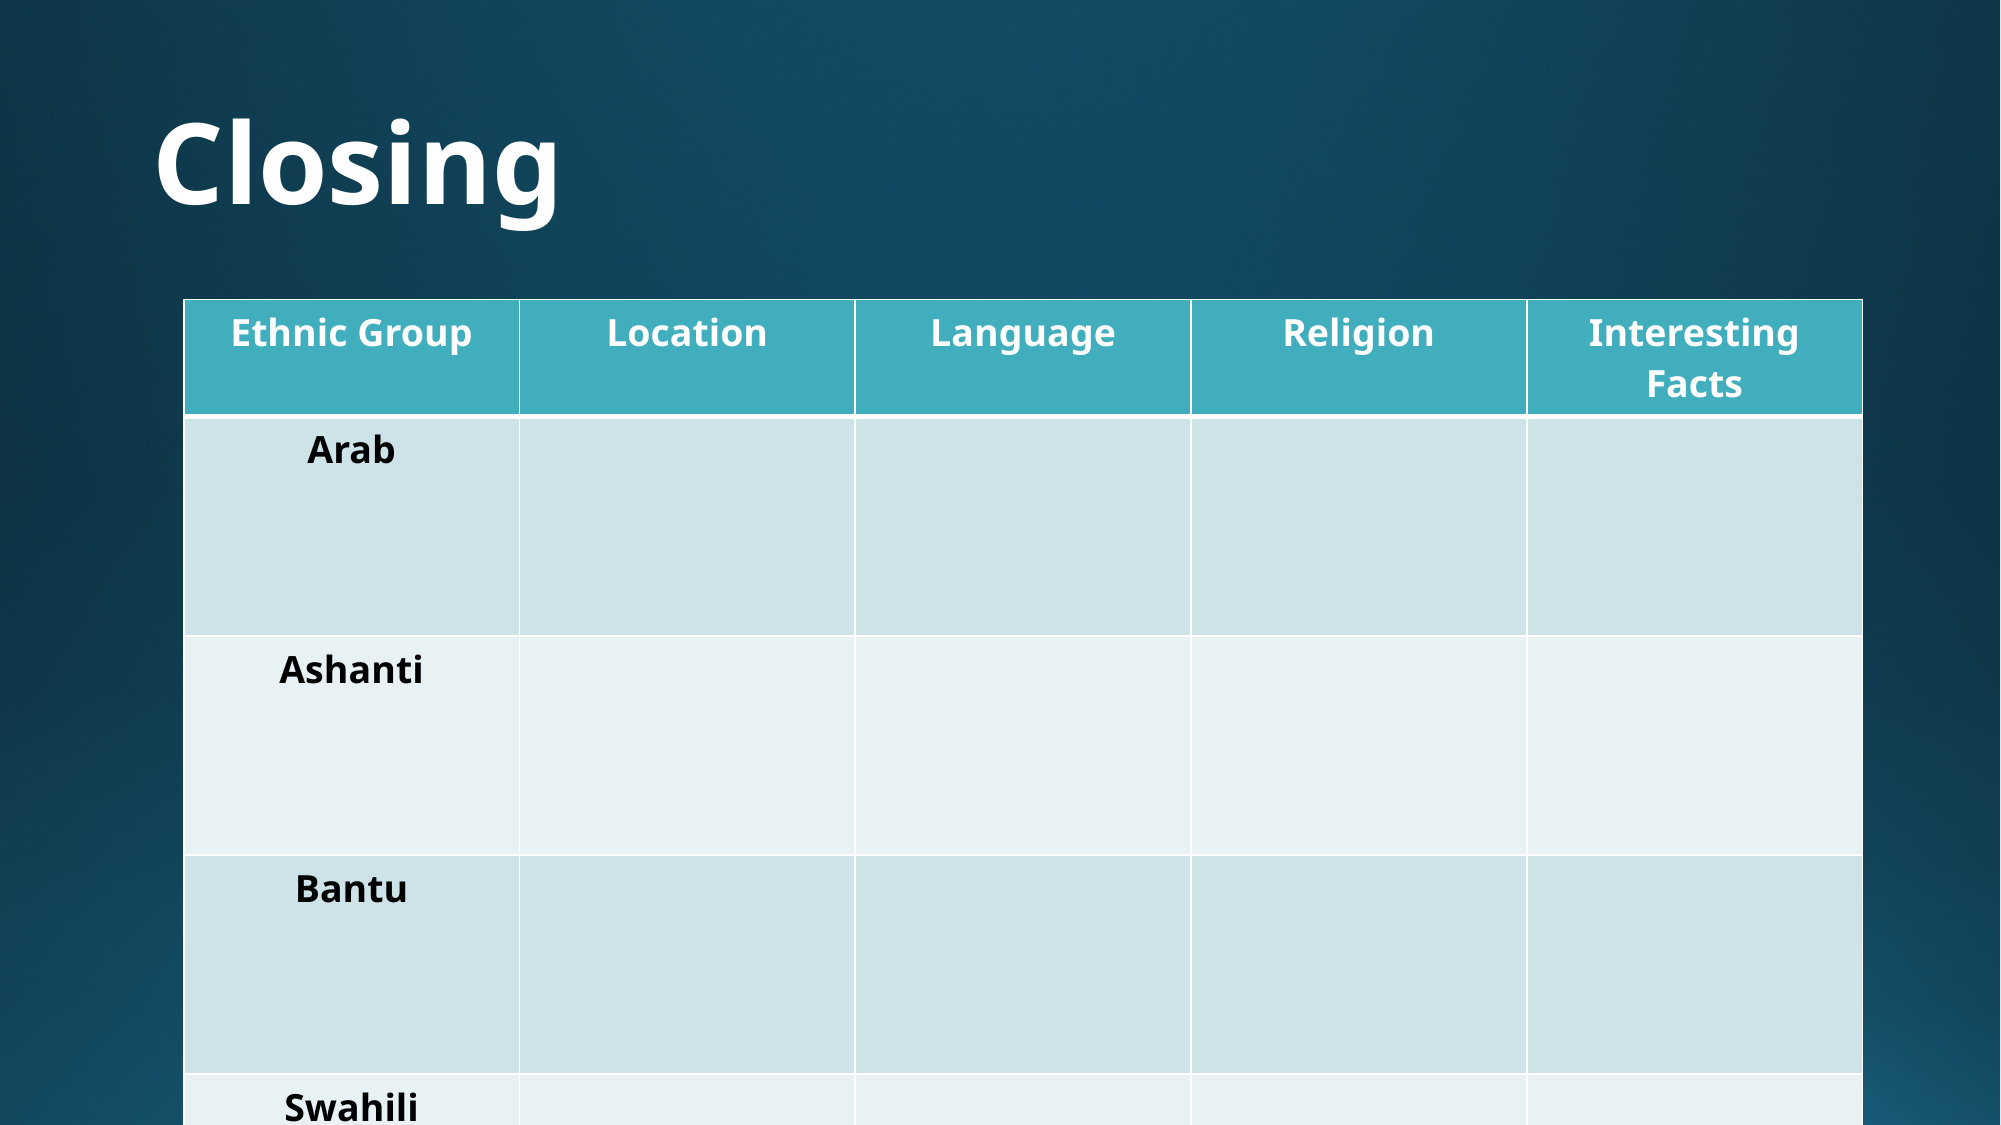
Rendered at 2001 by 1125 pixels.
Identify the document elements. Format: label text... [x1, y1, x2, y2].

table_cell [1528, 1075, 1862, 1125]
table_cell Arab [185, 419, 519, 635]
table_cell [856, 637, 1190, 854]
table_cell [1528, 419, 1862, 635]
table_cell [856, 1075, 1190, 1125]
table_cell [856, 419, 1190, 635]
table_cell [1192, 419, 1526, 635]
table_header Language [856, 300, 1190, 414]
table_header Location [520, 300, 854, 414]
table_cell [520, 637, 854, 854]
table_cell [520, 1075, 854, 1125]
table_cell [1192, 637, 1526, 854]
table_cell Swahili [185, 1075, 519, 1125]
table_cell [1528, 637, 1862, 854]
table_cell [520, 856, 854, 1073]
table_cell Ashanti [185, 637, 519, 854]
table_header Religion [1192, 300, 1526, 414]
table_header Interesting Facts [1528, 300, 1862, 414]
title Closing [137, 59, 1863, 278]
table_cell [856, 856, 1190, 1073]
table_header Ethnic Group [185, 300, 519, 414]
table_cell [520, 419, 854, 635]
table_cell [1528, 856, 1862, 1073]
table_cell Bantu [185, 856, 519, 1073]
picture [0, 0, 2001, 1125]
table_cell [1192, 856, 1526, 1073]
table_cell [1192, 1075, 1526, 1125]
